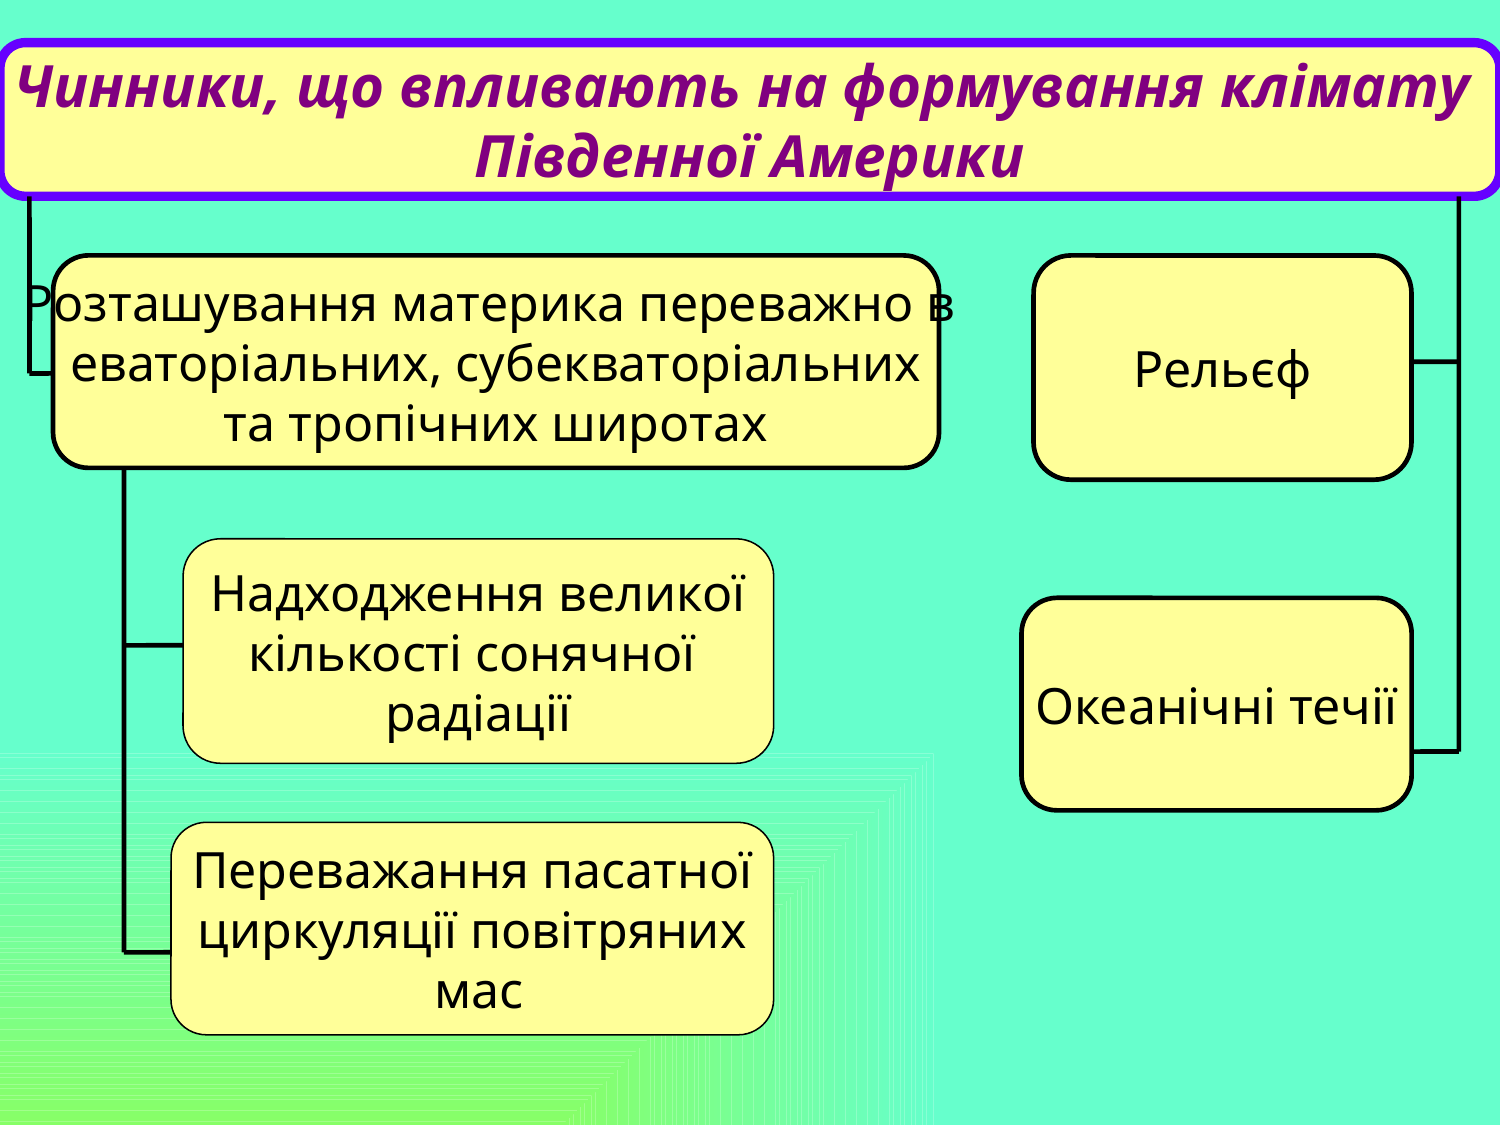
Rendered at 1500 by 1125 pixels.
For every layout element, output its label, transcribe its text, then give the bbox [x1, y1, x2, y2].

text_box Рельєф [1033, 255, 1412, 480]
text_box Розташування материка переважно в еваторіальних, субекваторіальних та тропічних широтах [53, 255, 940, 468]
text_box Чинники, що впливають на формування клімату Південної Америки [0, 42, 1500, 197]
text_box Переважання пасатної циркуляції повітряних мас [170, 822, 774, 1035]
text_box Океанічні течії [1021, 597, 1412, 811]
text_box Надходження великої кількості сонячної радіації [183, 538, 774, 764]
